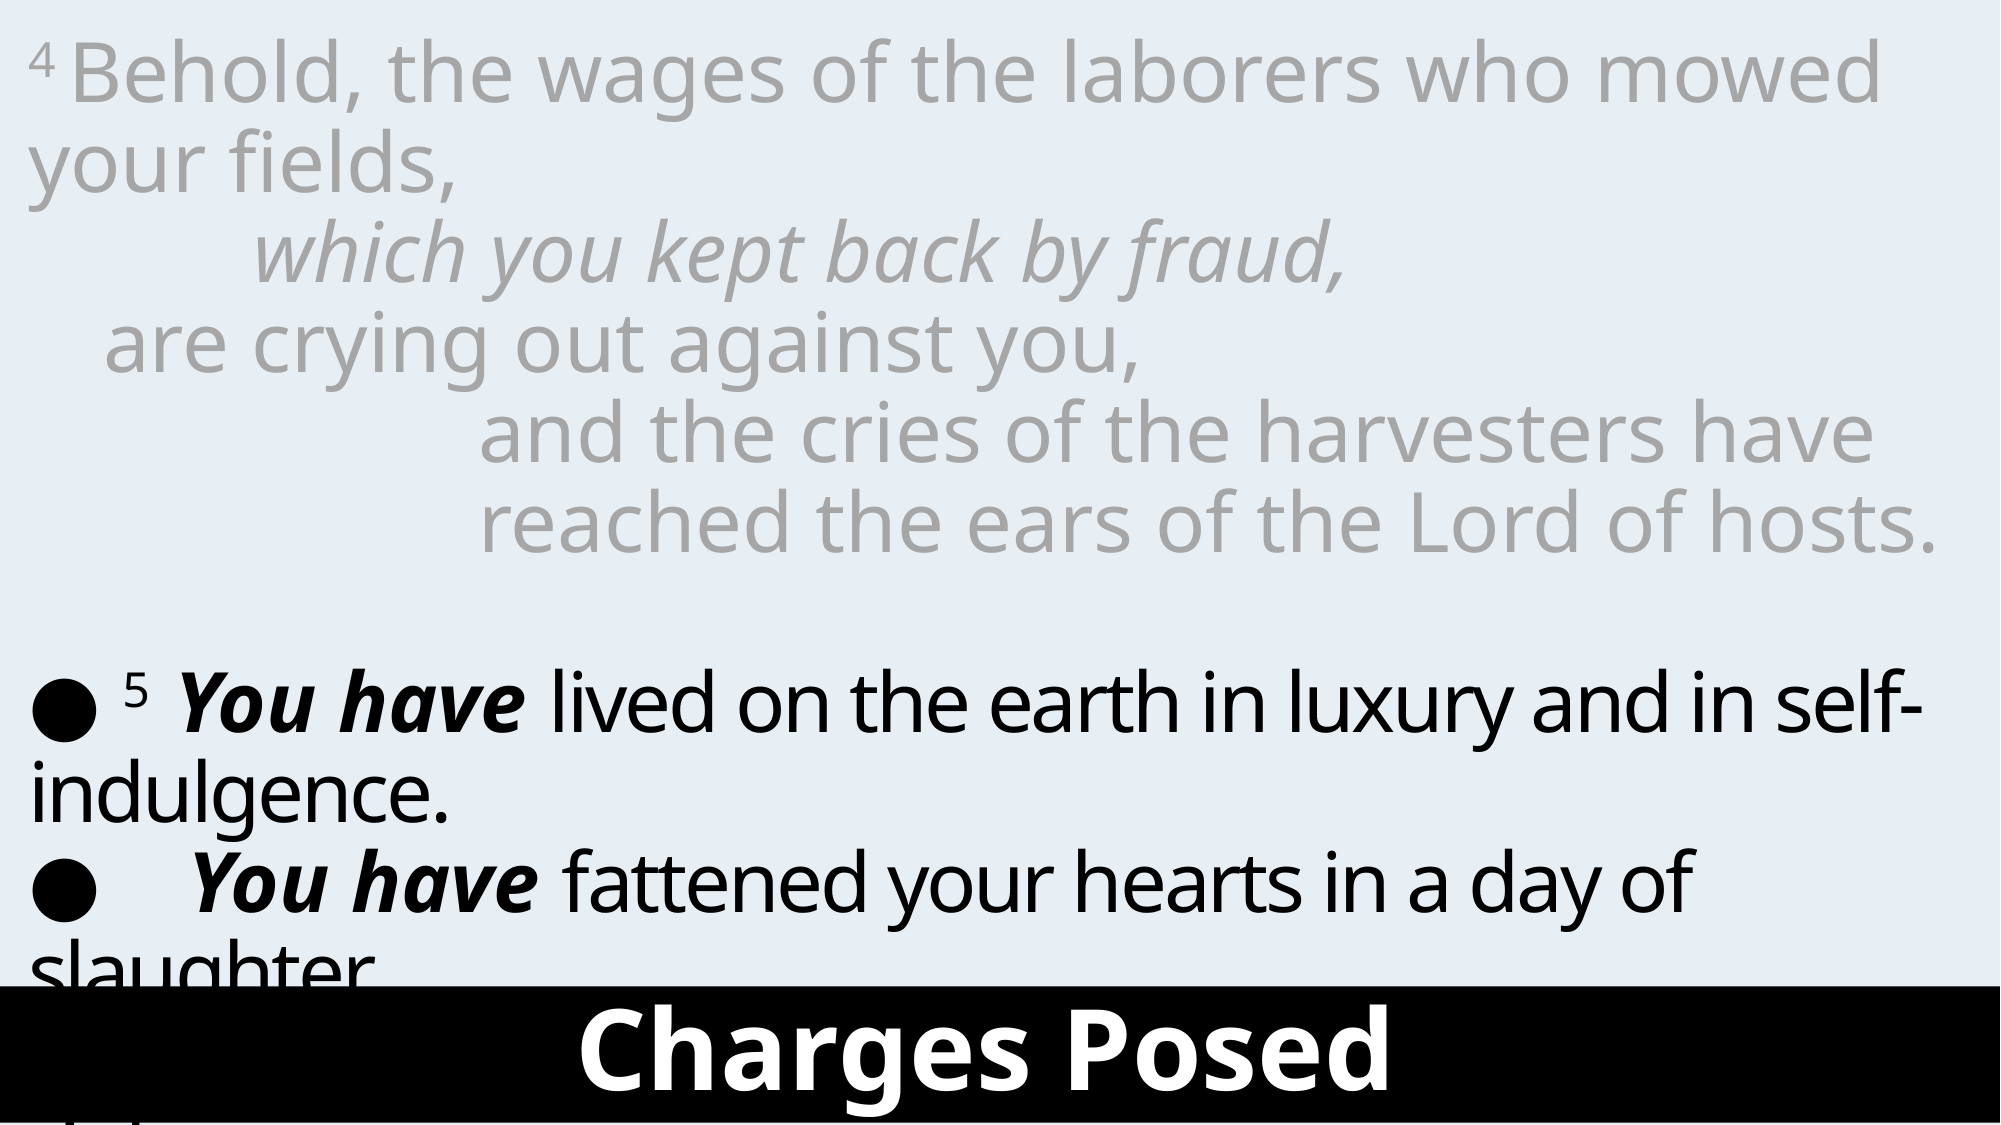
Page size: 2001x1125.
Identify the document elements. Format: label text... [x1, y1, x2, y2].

text_box Charges Posed [0, 986, 2000, 1123]
text_box 4 Behold, the wages of the laborers who mowed your fields, which you kept back by fraud, are crying out against you, and the cries of the harvesters have reached the ears of the Lord of hosts. ● 5 You have lived on the earth in luxury and in self-indulgence. ● You have fattened your hearts in a day of slaughter. ● 6 You have condemned and murdered the righteous person. He does not resist you. [13, 23, 1989, 986]
